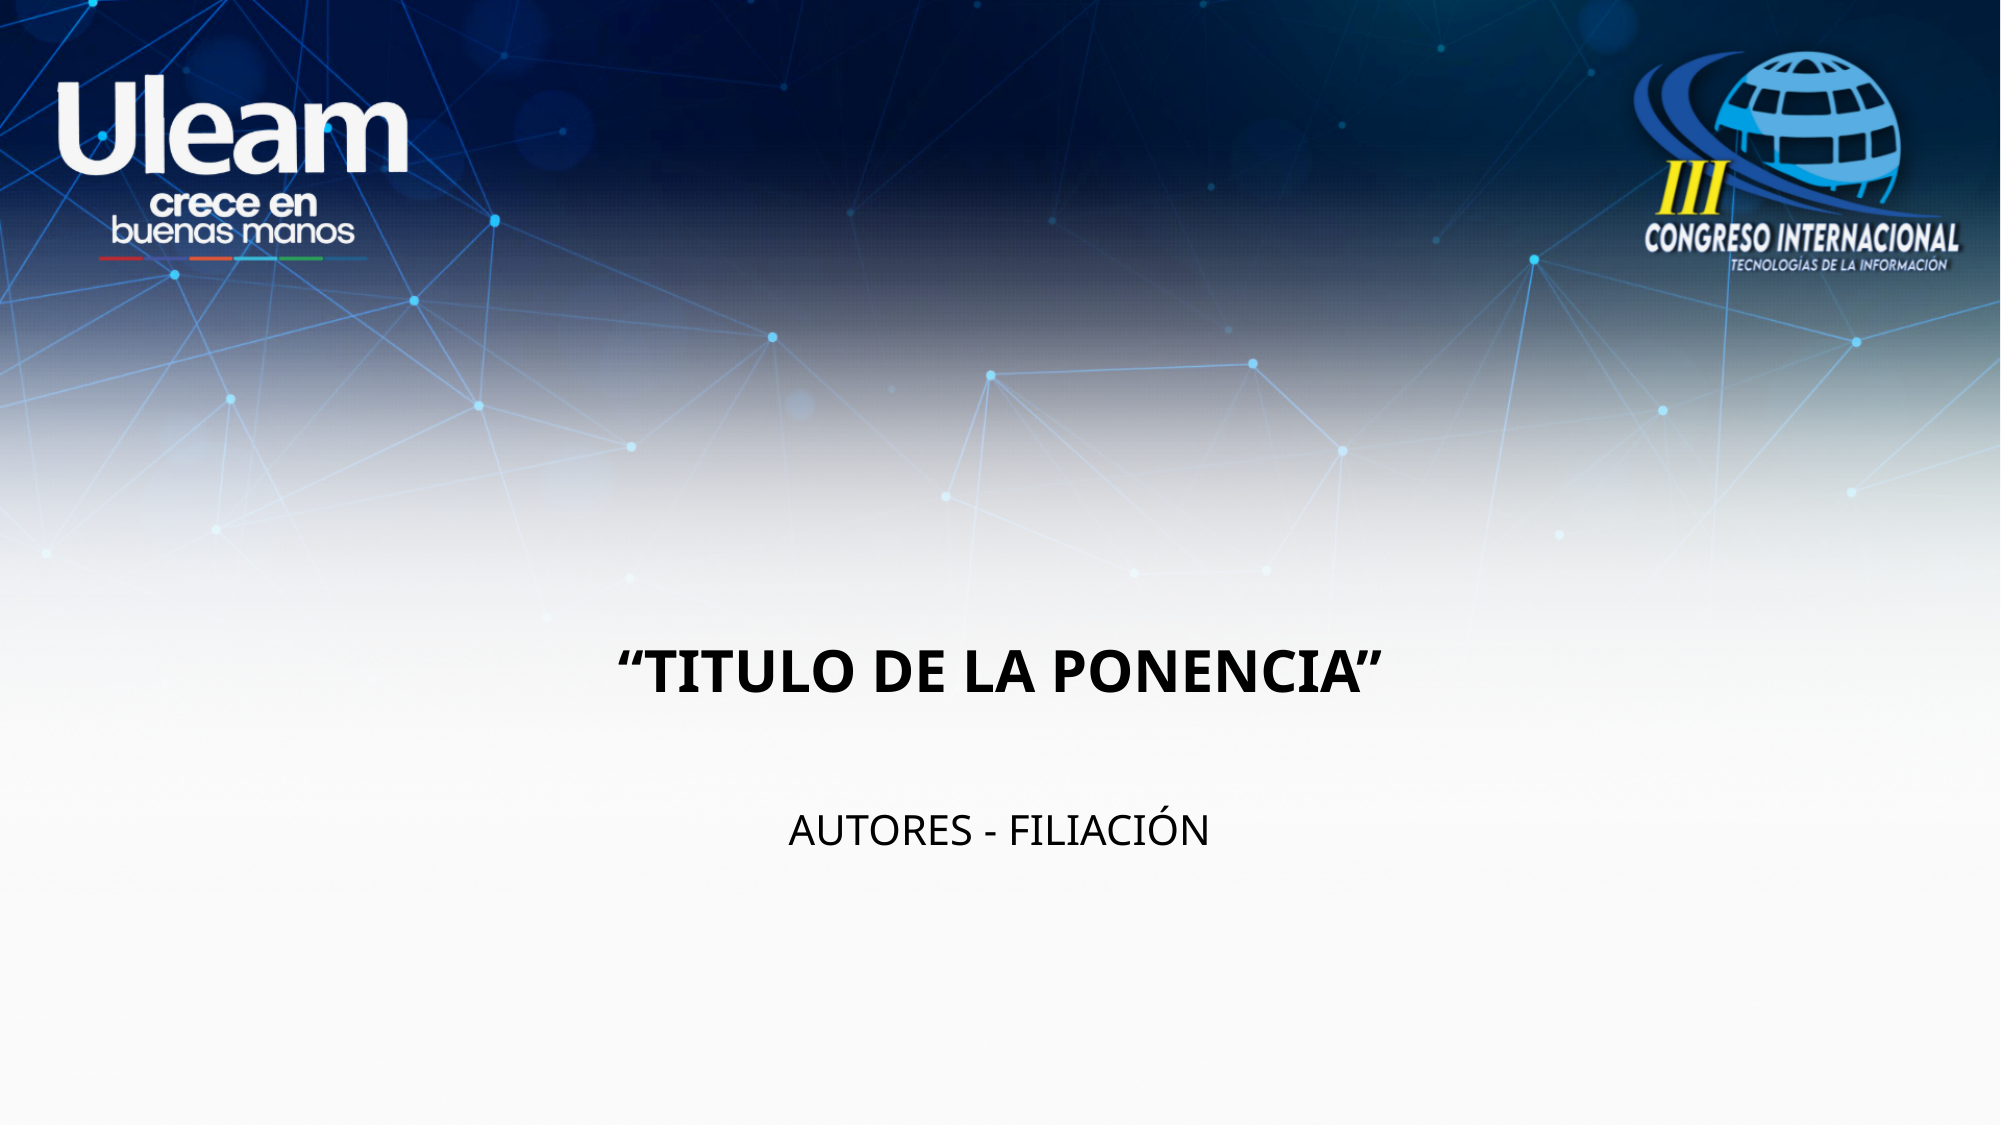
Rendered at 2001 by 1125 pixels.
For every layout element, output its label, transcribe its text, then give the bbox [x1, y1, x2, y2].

text_box AUTORES - FILIACIÓN [468, 796, 1531, 862]
text_box “TITULO DE LA PONENCIA” [468, 626, 1531, 712]
picture [0, 0, 2001, 1125]
